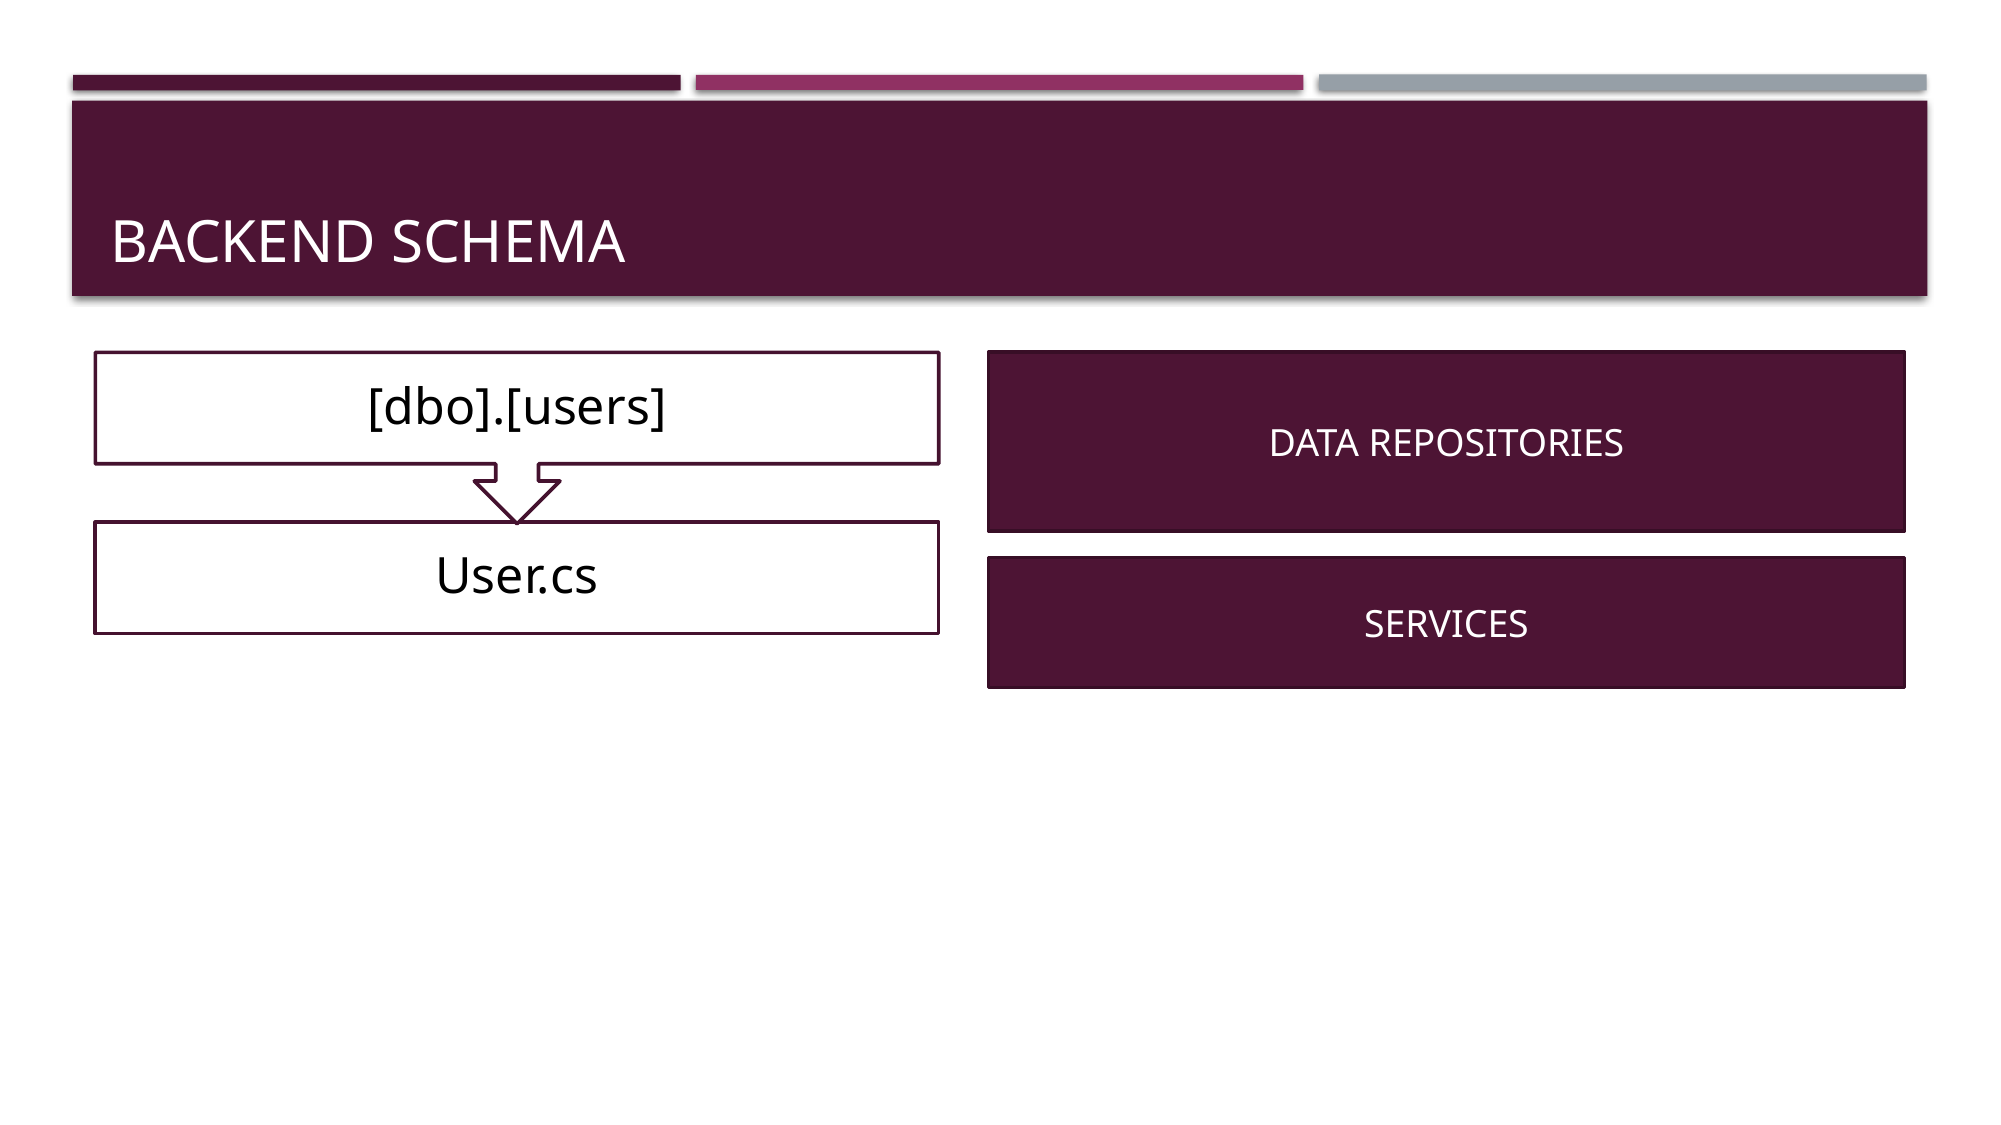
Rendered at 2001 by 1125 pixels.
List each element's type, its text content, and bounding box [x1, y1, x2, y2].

text_box DATA REPOSITORIES [987, 350, 1906, 533]
title BACKEND SCHEMA [95, 115, 1905, 282]
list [94, 351, 940, 635]
text_box SERVICES [987, 556, 1906, 689]
